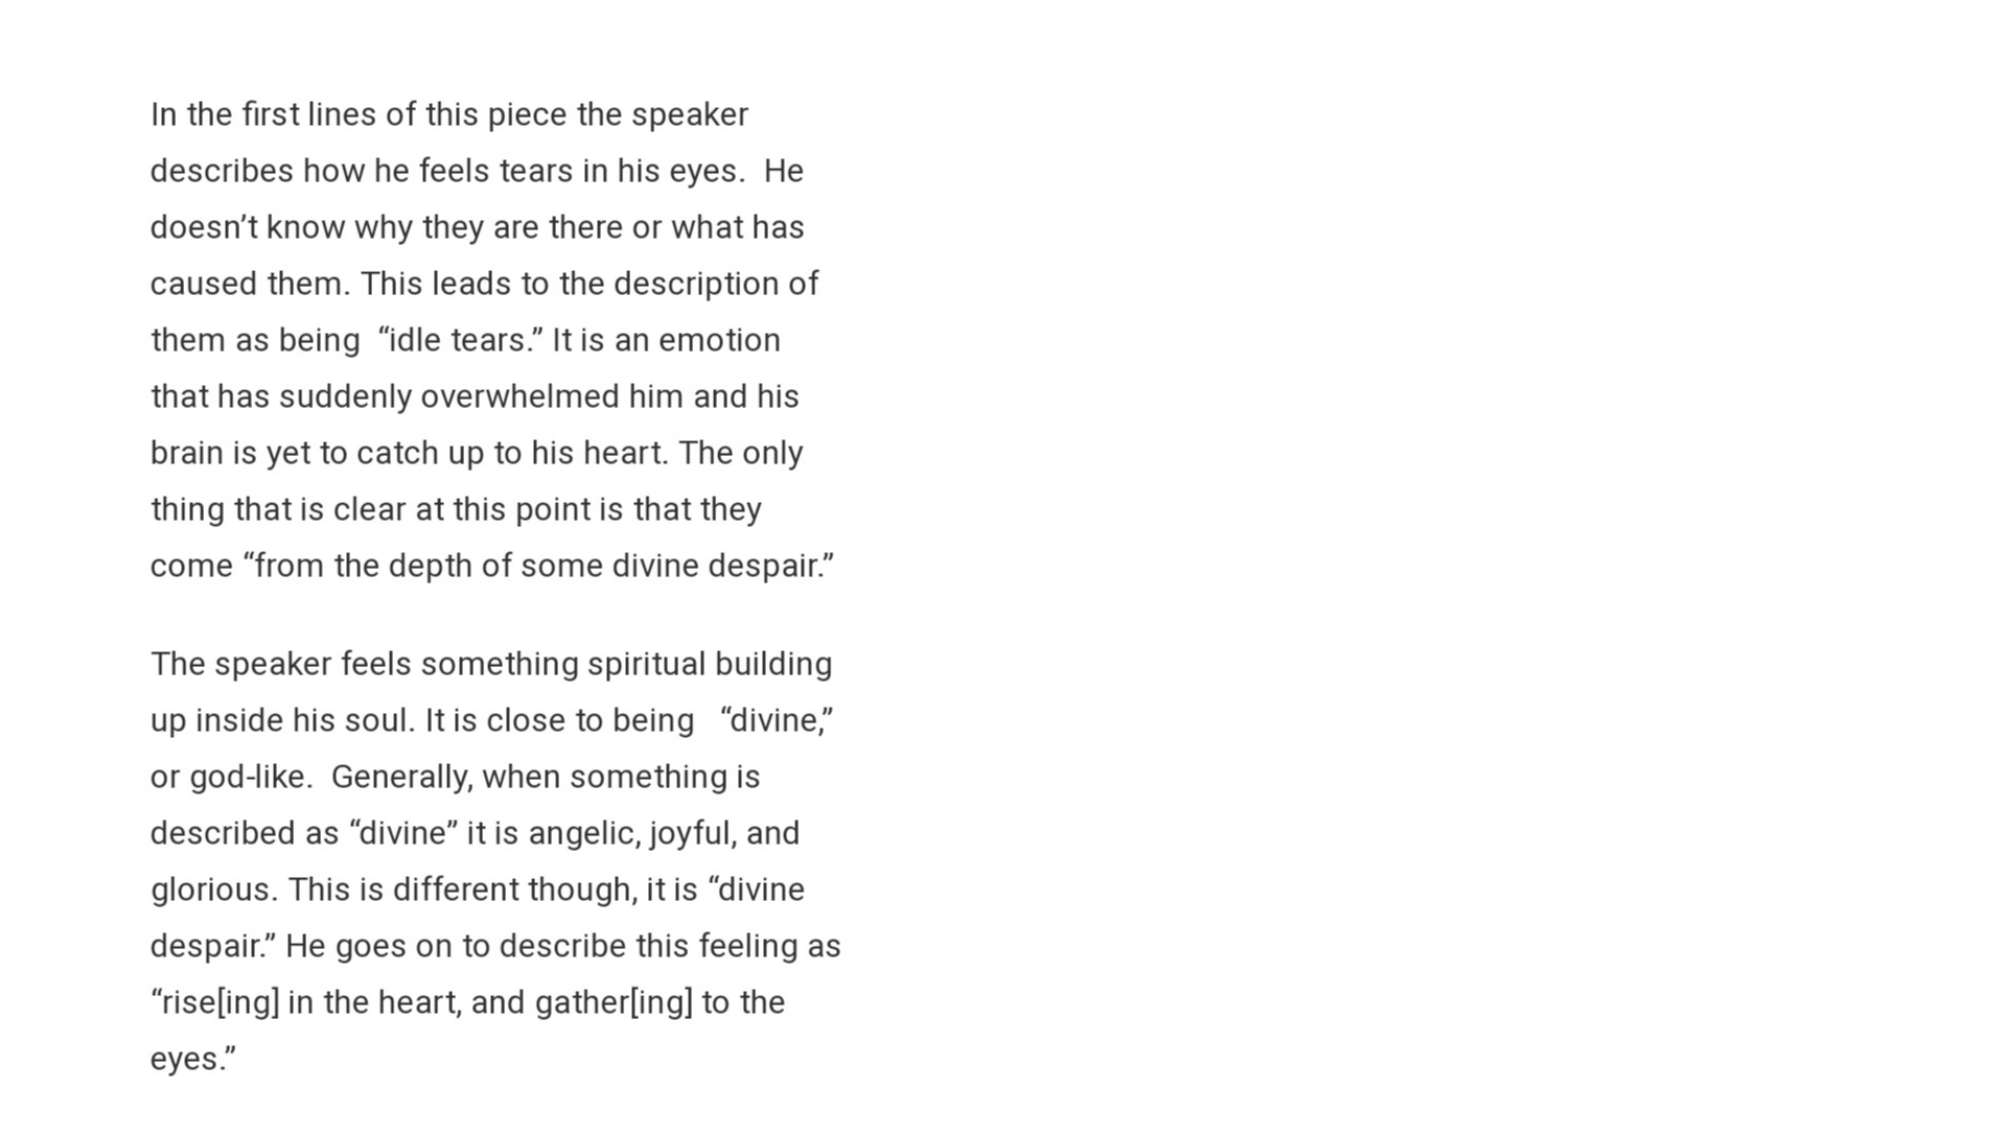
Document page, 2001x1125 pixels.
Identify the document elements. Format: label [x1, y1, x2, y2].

list [137, 82, 856, 1112]
